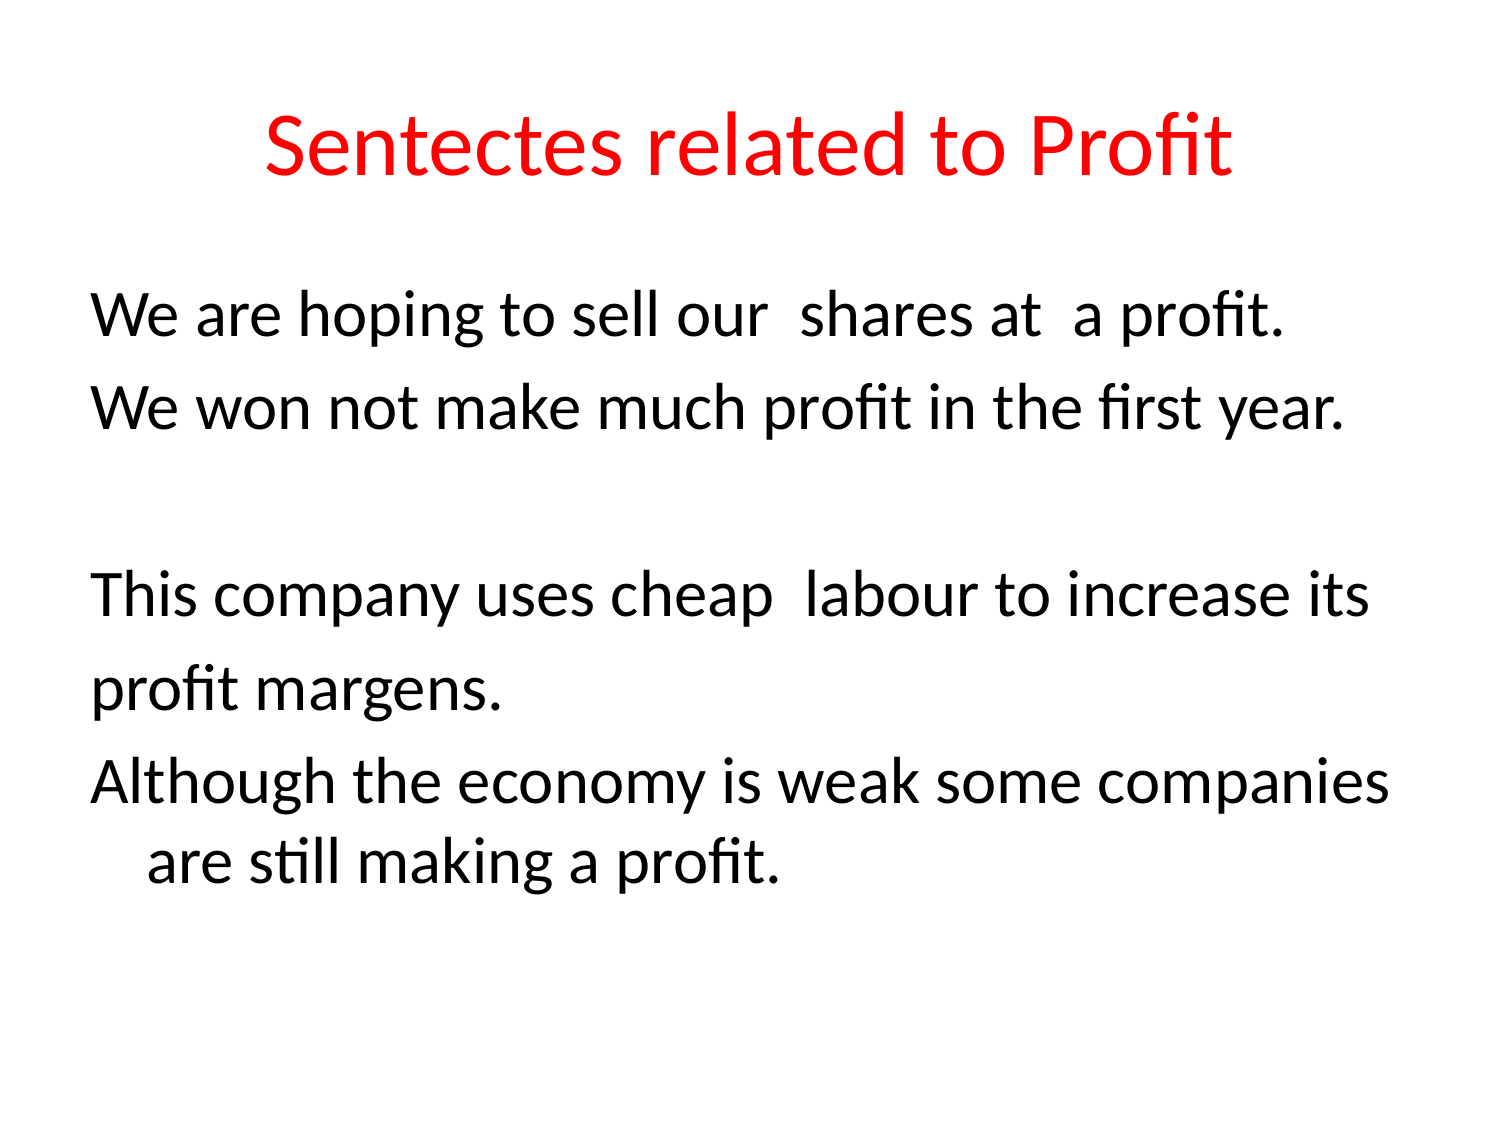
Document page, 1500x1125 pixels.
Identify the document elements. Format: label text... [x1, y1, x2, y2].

title Sentectes related to Profit [75, 45, 1425, 233]
list We are hoping to sell our shares at a profit. We won not make much profit in the first year. This company uses cheap labour to increase its profit margens. Although the economy is weak some companies are still making a profit. [75, 262, 1425, 1005]
